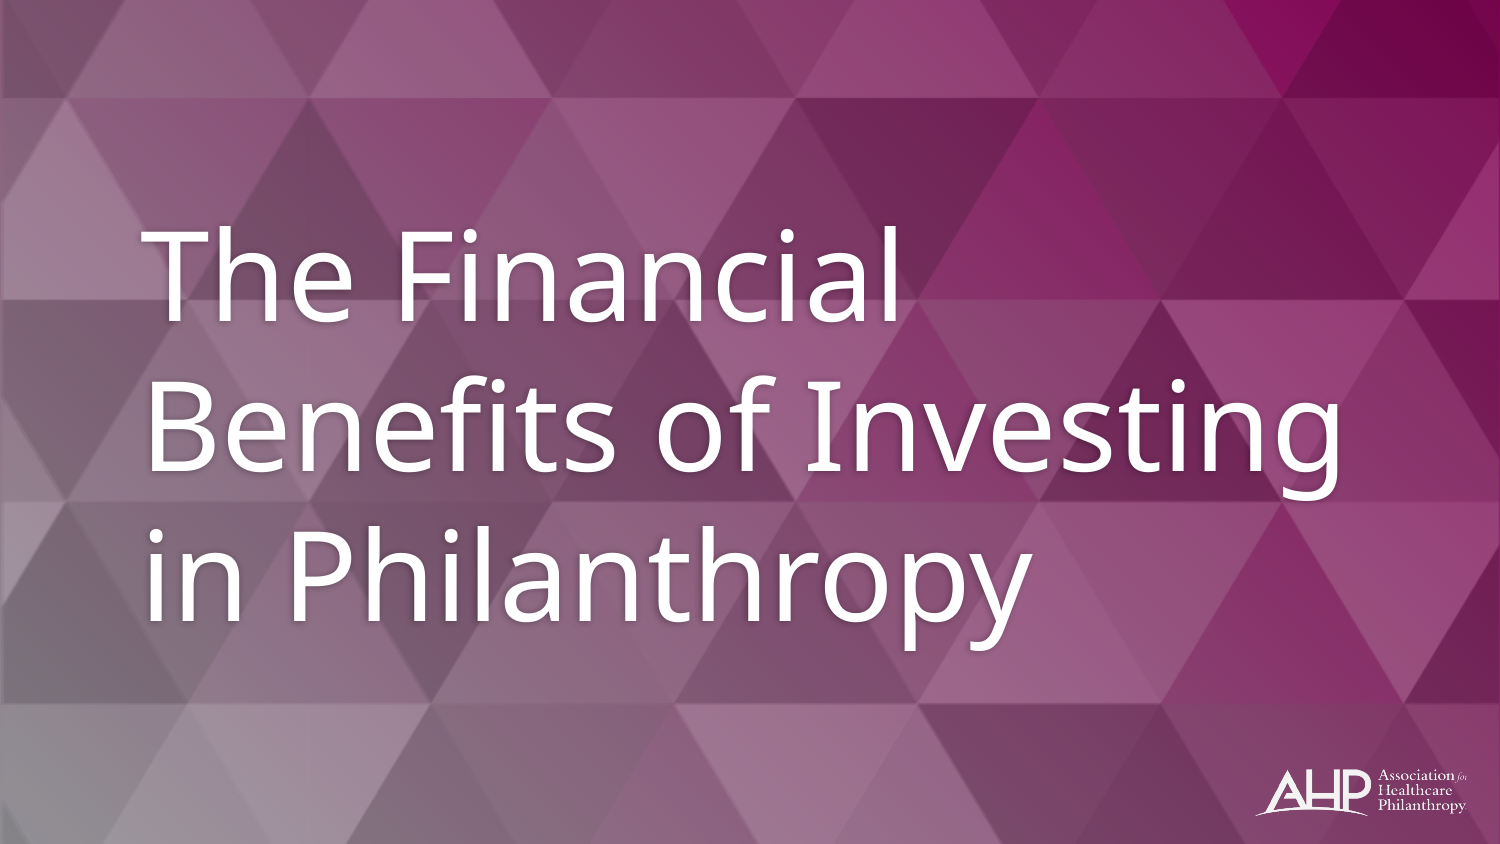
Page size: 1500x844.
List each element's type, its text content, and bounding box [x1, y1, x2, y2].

picture [0, 0, 1500, 844]
title The Financial Benefits of Investing in Philanthropy [140, 296, 1360, 548]
